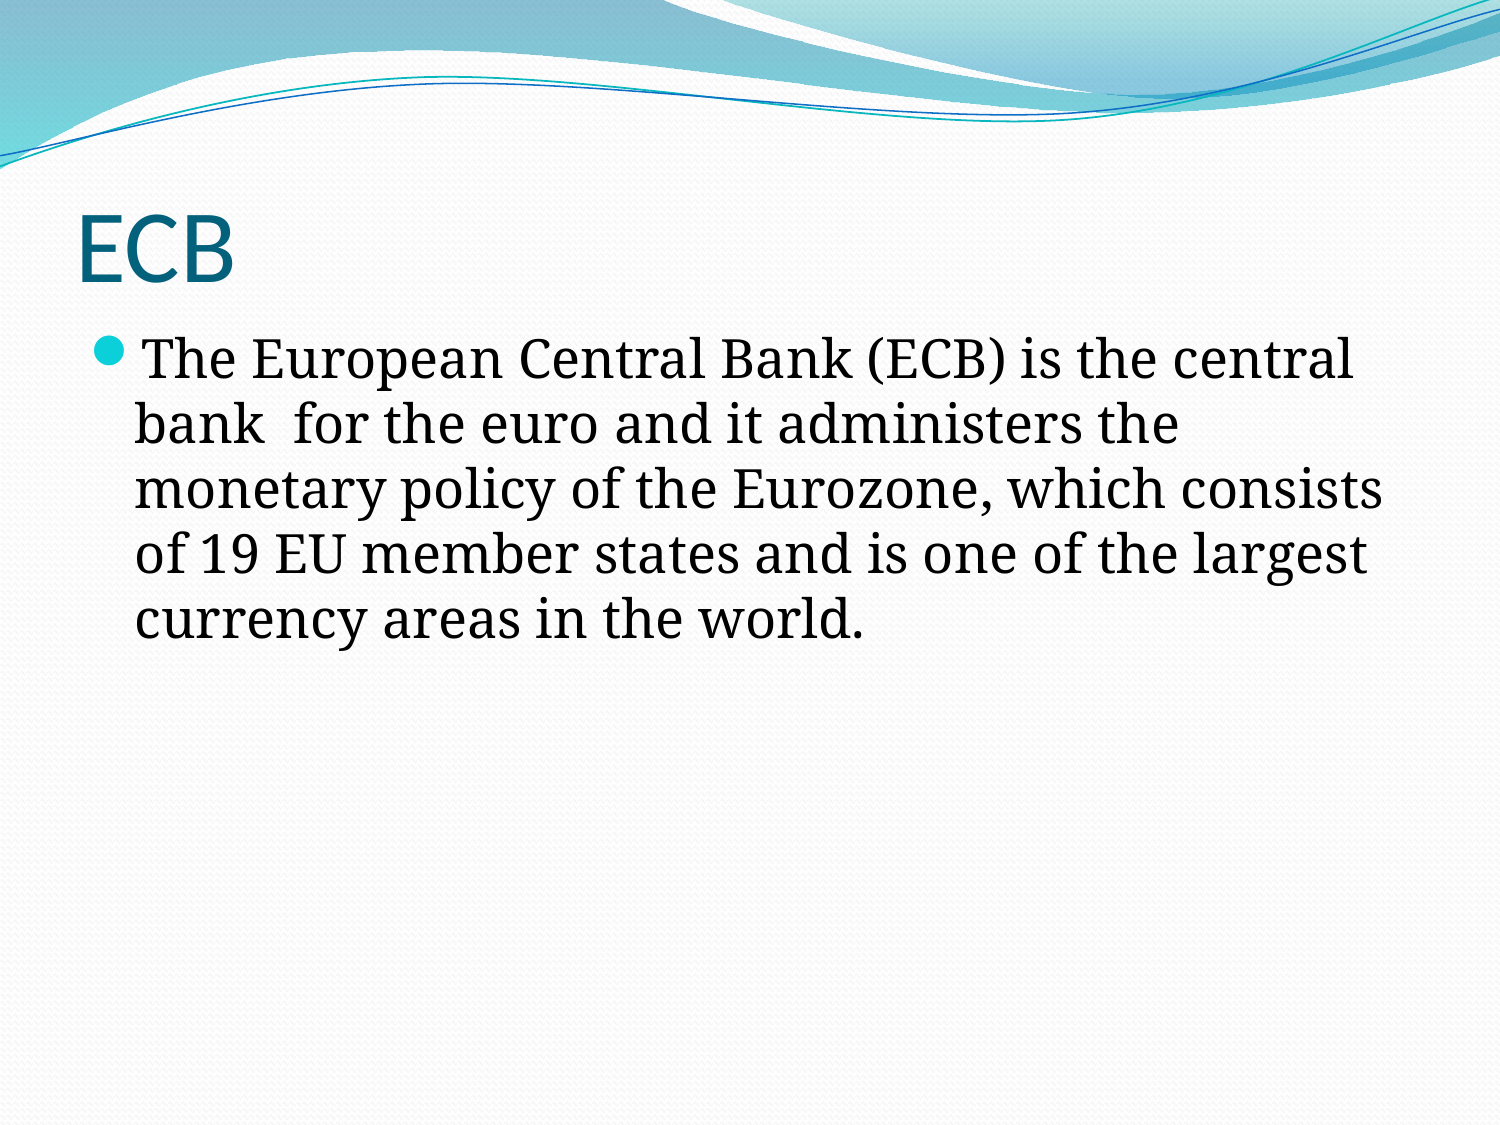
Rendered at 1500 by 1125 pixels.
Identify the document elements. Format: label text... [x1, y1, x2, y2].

title ECB [75, 115, 1425, 303]
list The European Central Bank (ECB) is the central bank for the euro and it administers the monetary policy of the Eurozone, which consists of 19 EU member states and is one of the largest currency areas in the world. [75, 317, 1425, 1038]
